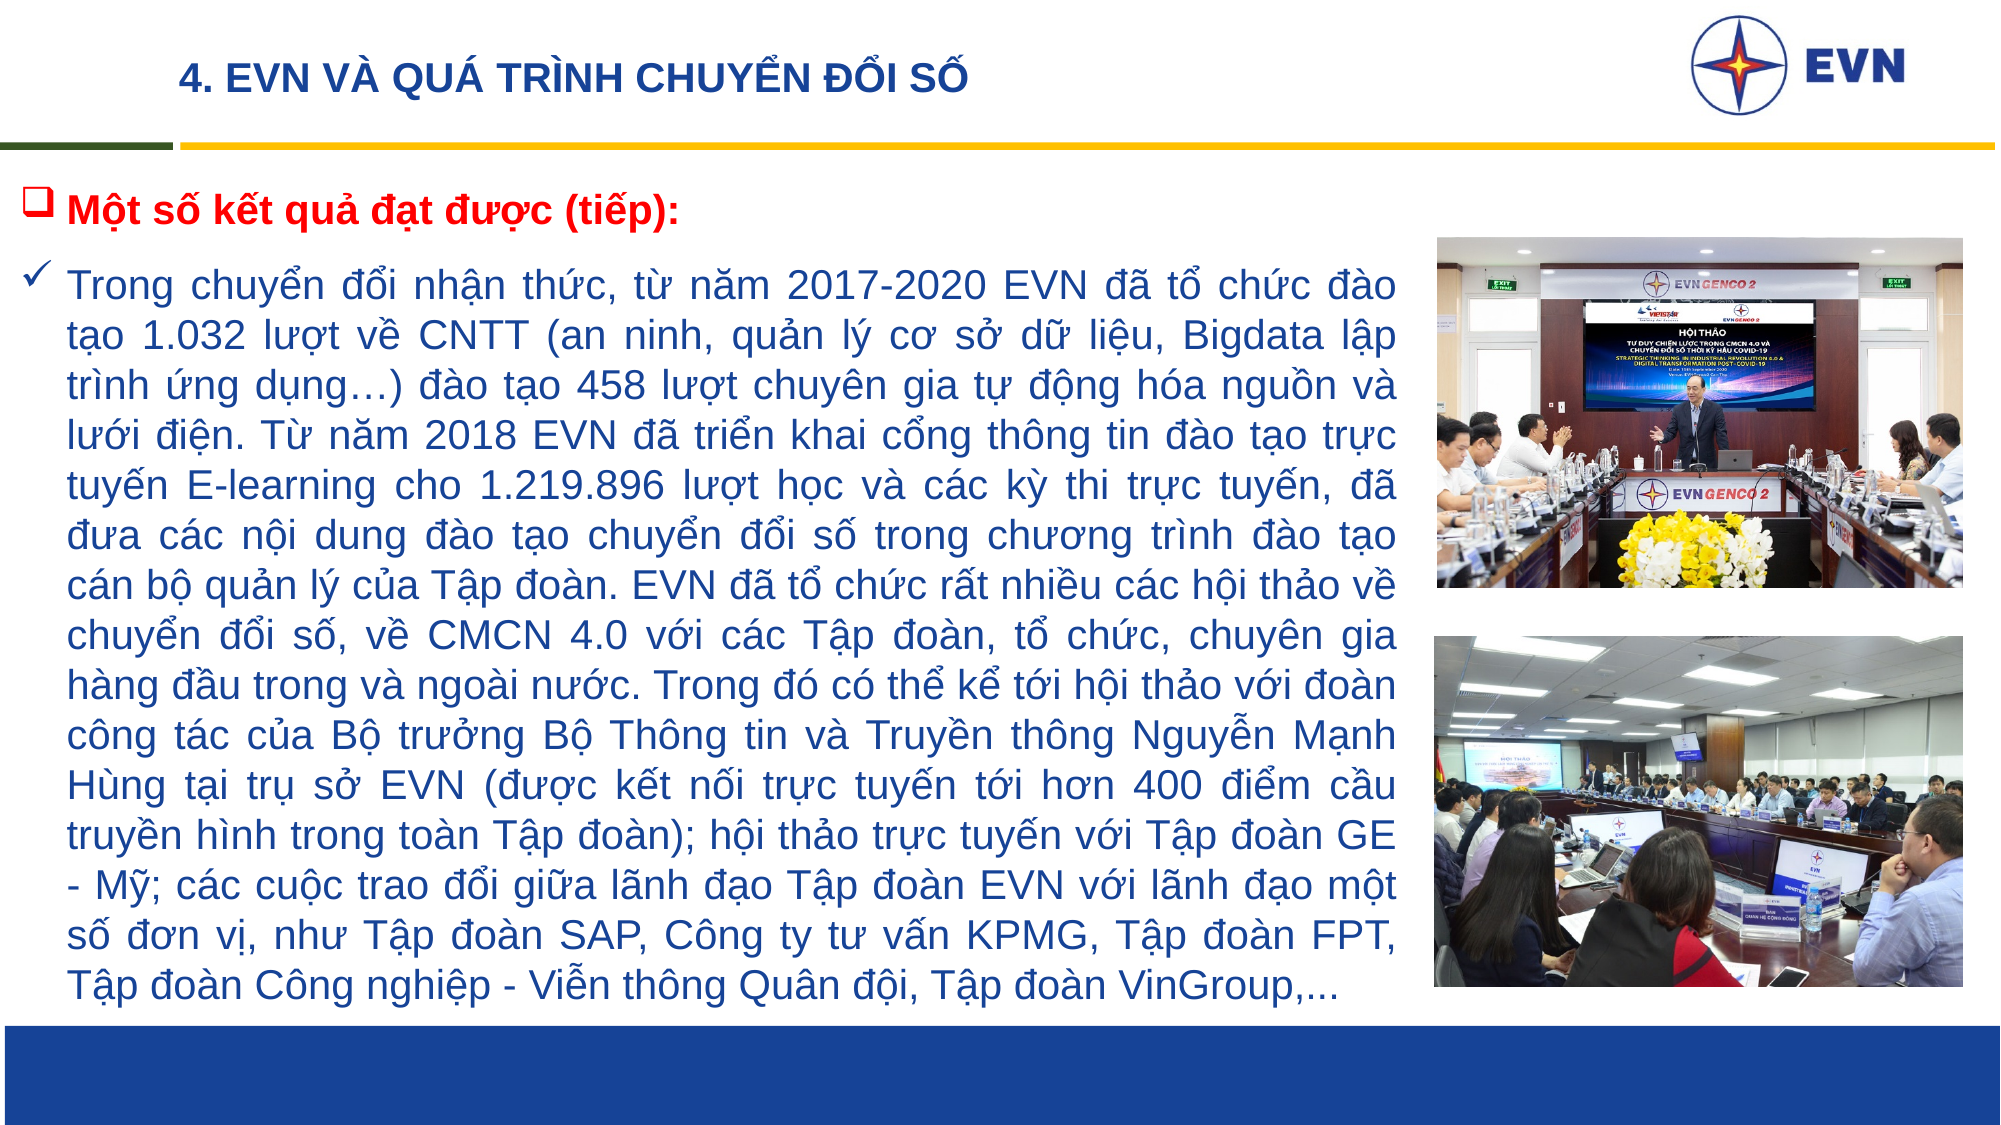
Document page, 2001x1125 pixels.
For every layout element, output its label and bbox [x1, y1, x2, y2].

picture [1437, 237, 1963, 588]
picture [1434, 636, 1963, 987]
text_box [4, 0, 2000, 1125]
